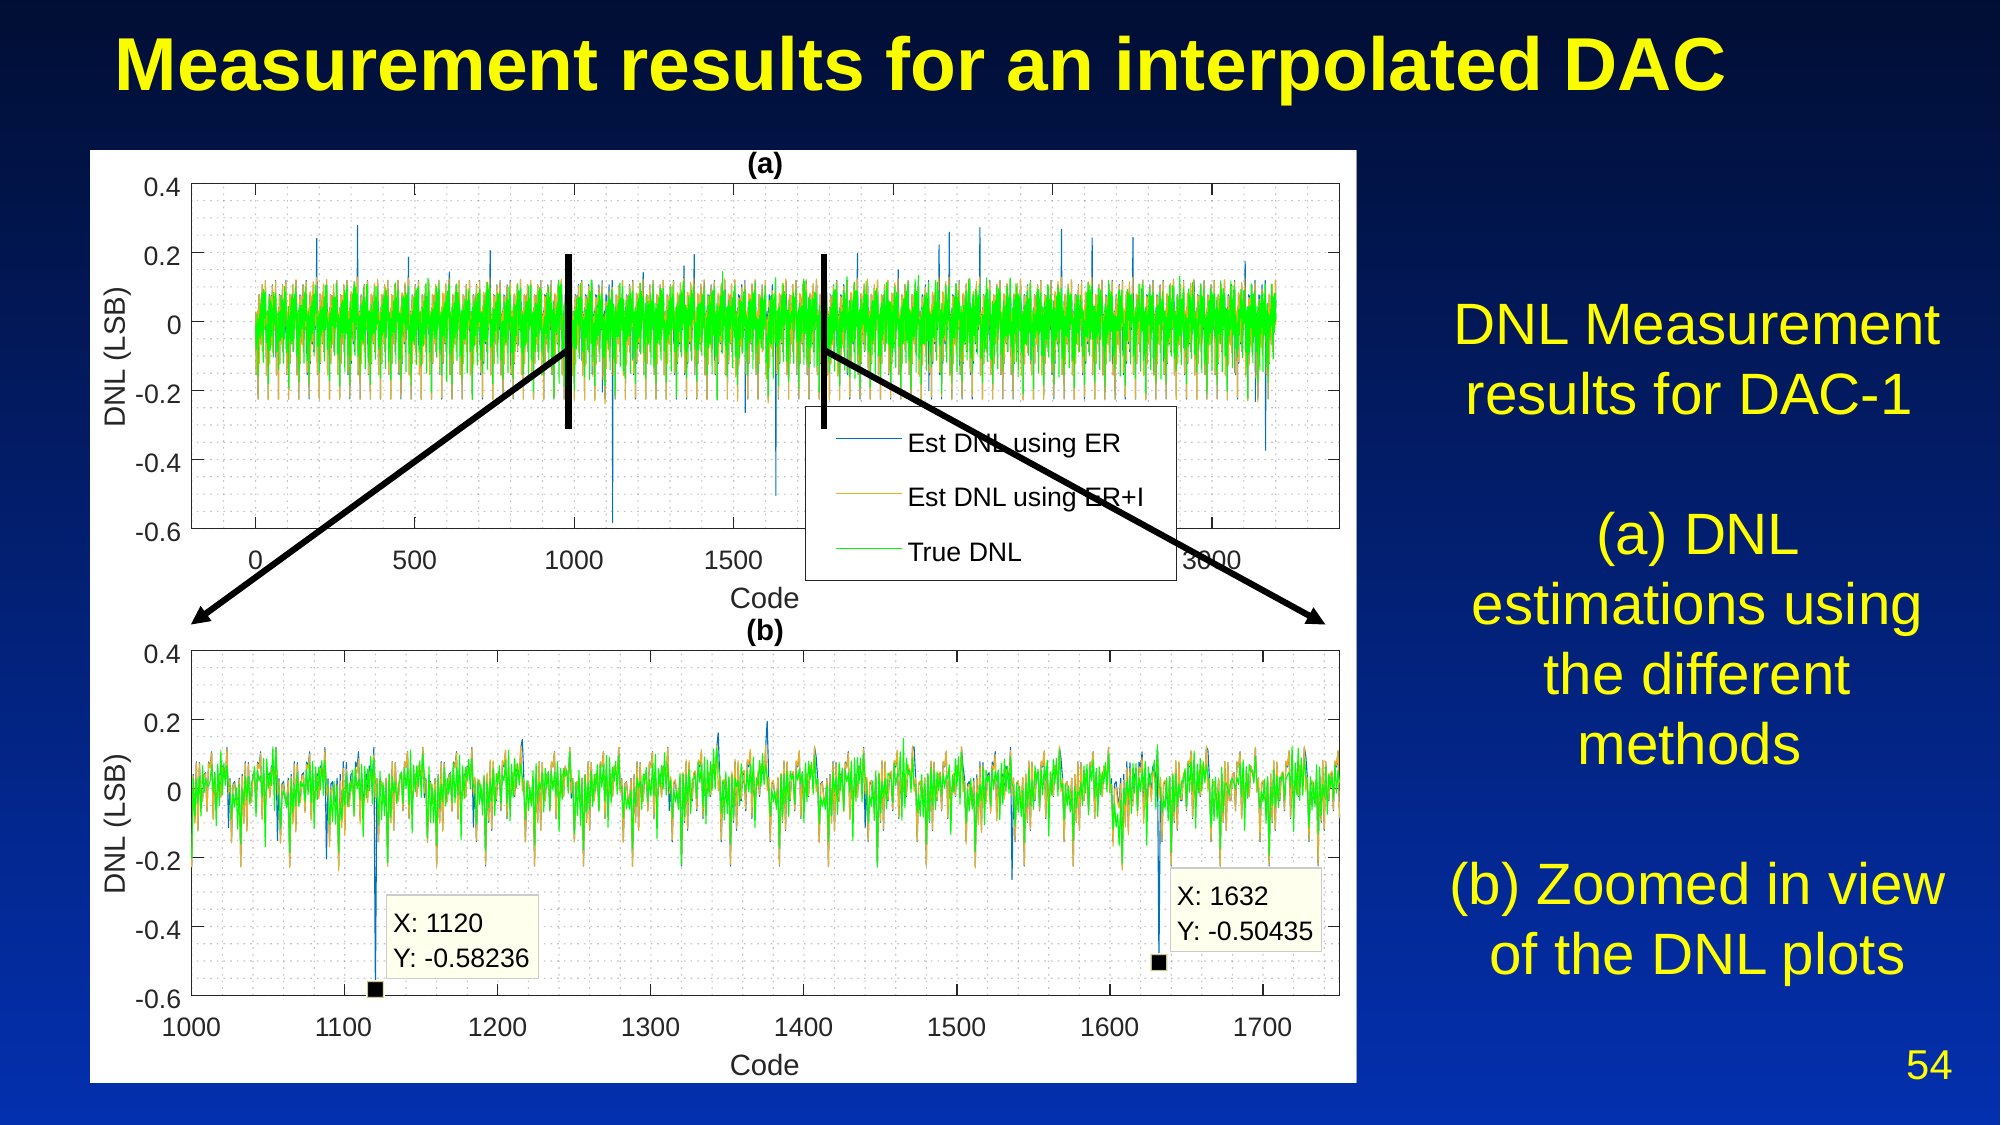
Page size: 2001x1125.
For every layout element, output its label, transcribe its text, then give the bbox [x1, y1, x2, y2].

title Measurement results for an interpolated DAC [99, 6, 1800, 114]
slide_number 54 [1759, 1024, 1969, 1101]
picture [89, 149, 1357, 1083]
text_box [823, 349, 1326, 625]
text_box DNL Measurement results for DAC-1 (a) DNL estimations using the different methods (b) Zoomed in view of the DNL plots [1433, 278, 1962, 994]
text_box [190, 349, 569, 625]
